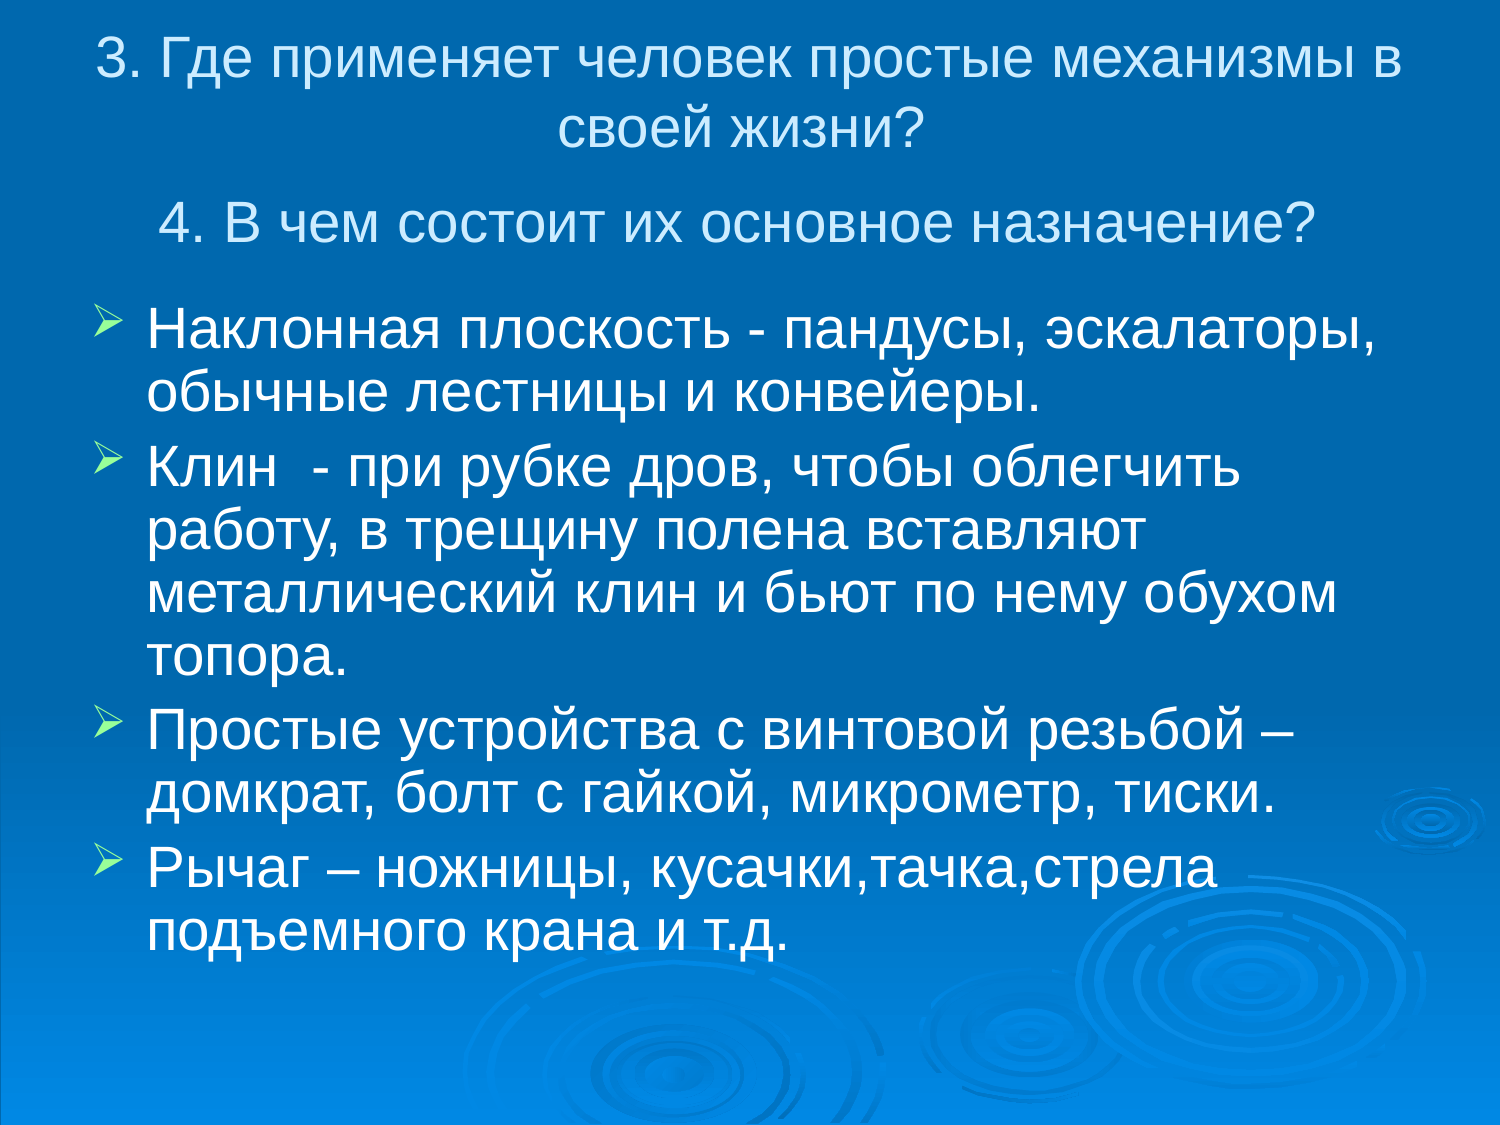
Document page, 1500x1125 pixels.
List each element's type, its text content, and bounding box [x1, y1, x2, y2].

list Наклонная плоскость - пандусы, эскалаторы, обычные лестницы и конвейеры. Клин - при рубке дров, чтобы облегчить работу, в трещину полена вставляют металлический клин и бьют по нему обухом топора. Простые устройства с винтовой резьбой – домкрат, болт с гайкой, микрометр, тиски. Рычаг – ножницы, кусачки,тачка,стрела подъемного крана и т.д. [74, 290, 1426, 1006]
title 3. Где применяет человек простые механизмы в своей жизни? 4. В чем состоит их основное назначение? [0, 45, 1500, 233]
